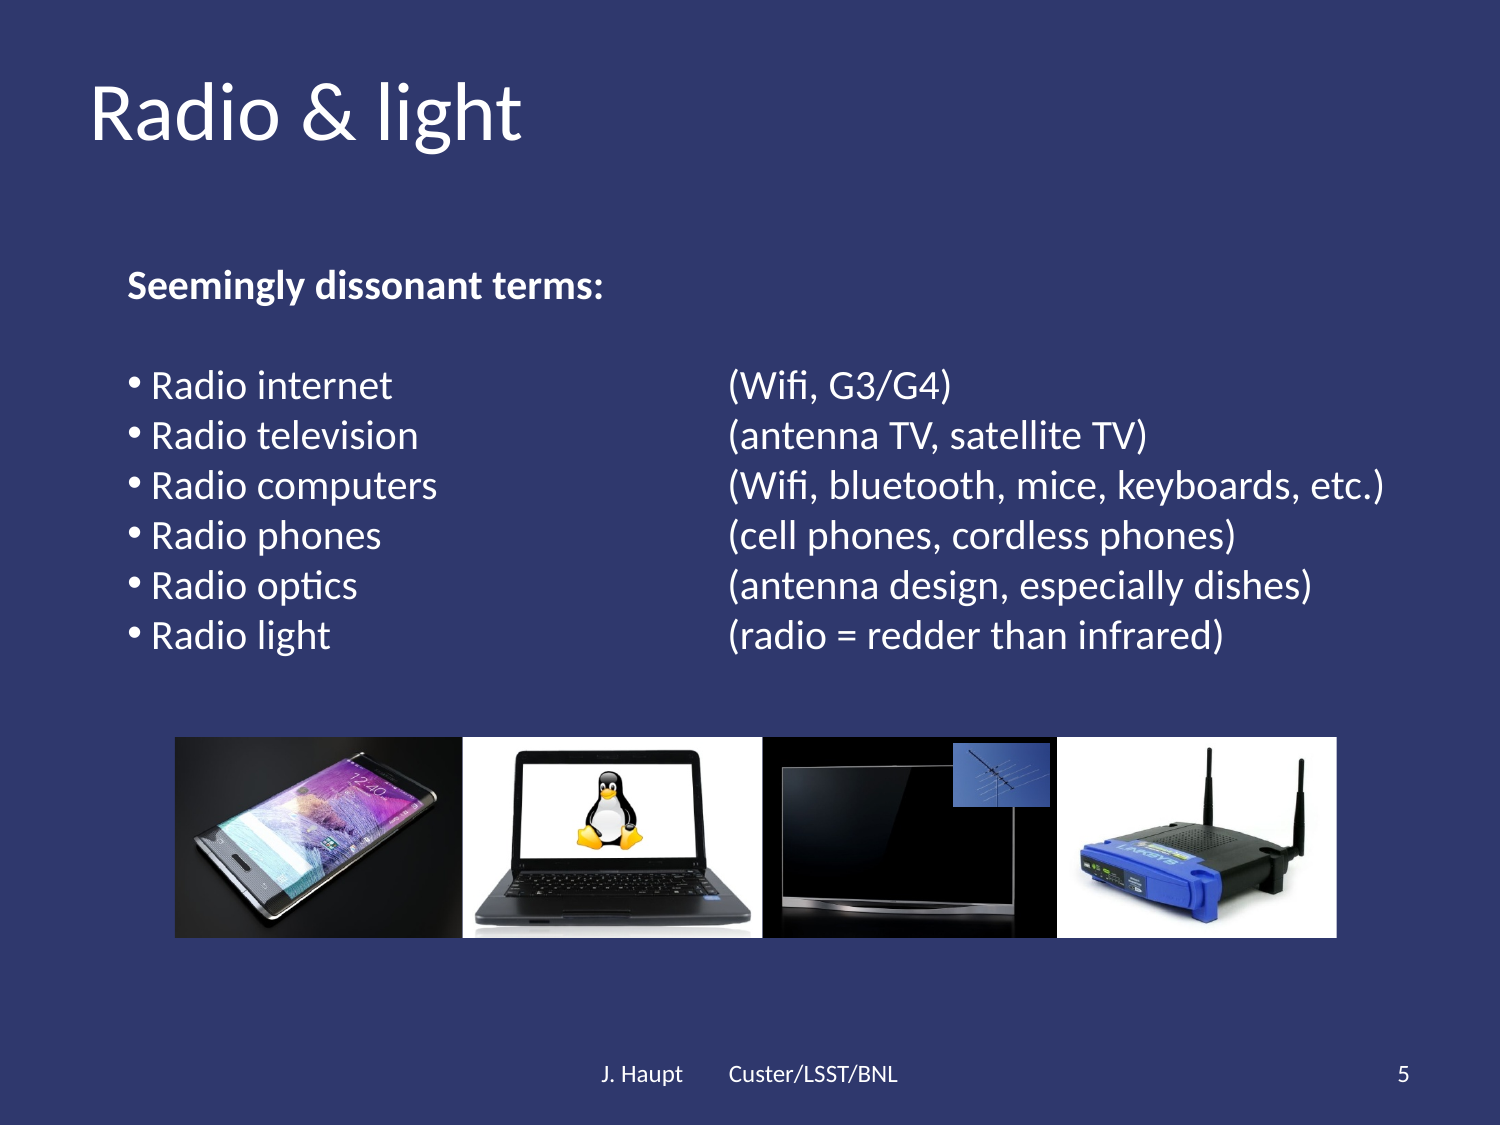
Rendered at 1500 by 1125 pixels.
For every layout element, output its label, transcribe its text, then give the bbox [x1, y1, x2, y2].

text_box Seemingly dissonant terms: Radio internet (Wifi, G3/G4) Radio television (antenna TV, satellite TV) Radio computers (Wifi, bluetooth, mice, keyboards, etc.) Radio phones (cell phones, cordless phones) Radio optics (antenna design, especially dishes) Radio light (radio = redder than infrared) [112, 200, 1463, 710]
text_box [174, 737, 1337, 938]
text_box Radio & light [75, 50, 1075, 165]
footer J. Haupt Custer/LSST/BNL [512, 1042, 988, 1103]
slide_number 5 [1074, 1042, 1425, 1103]
